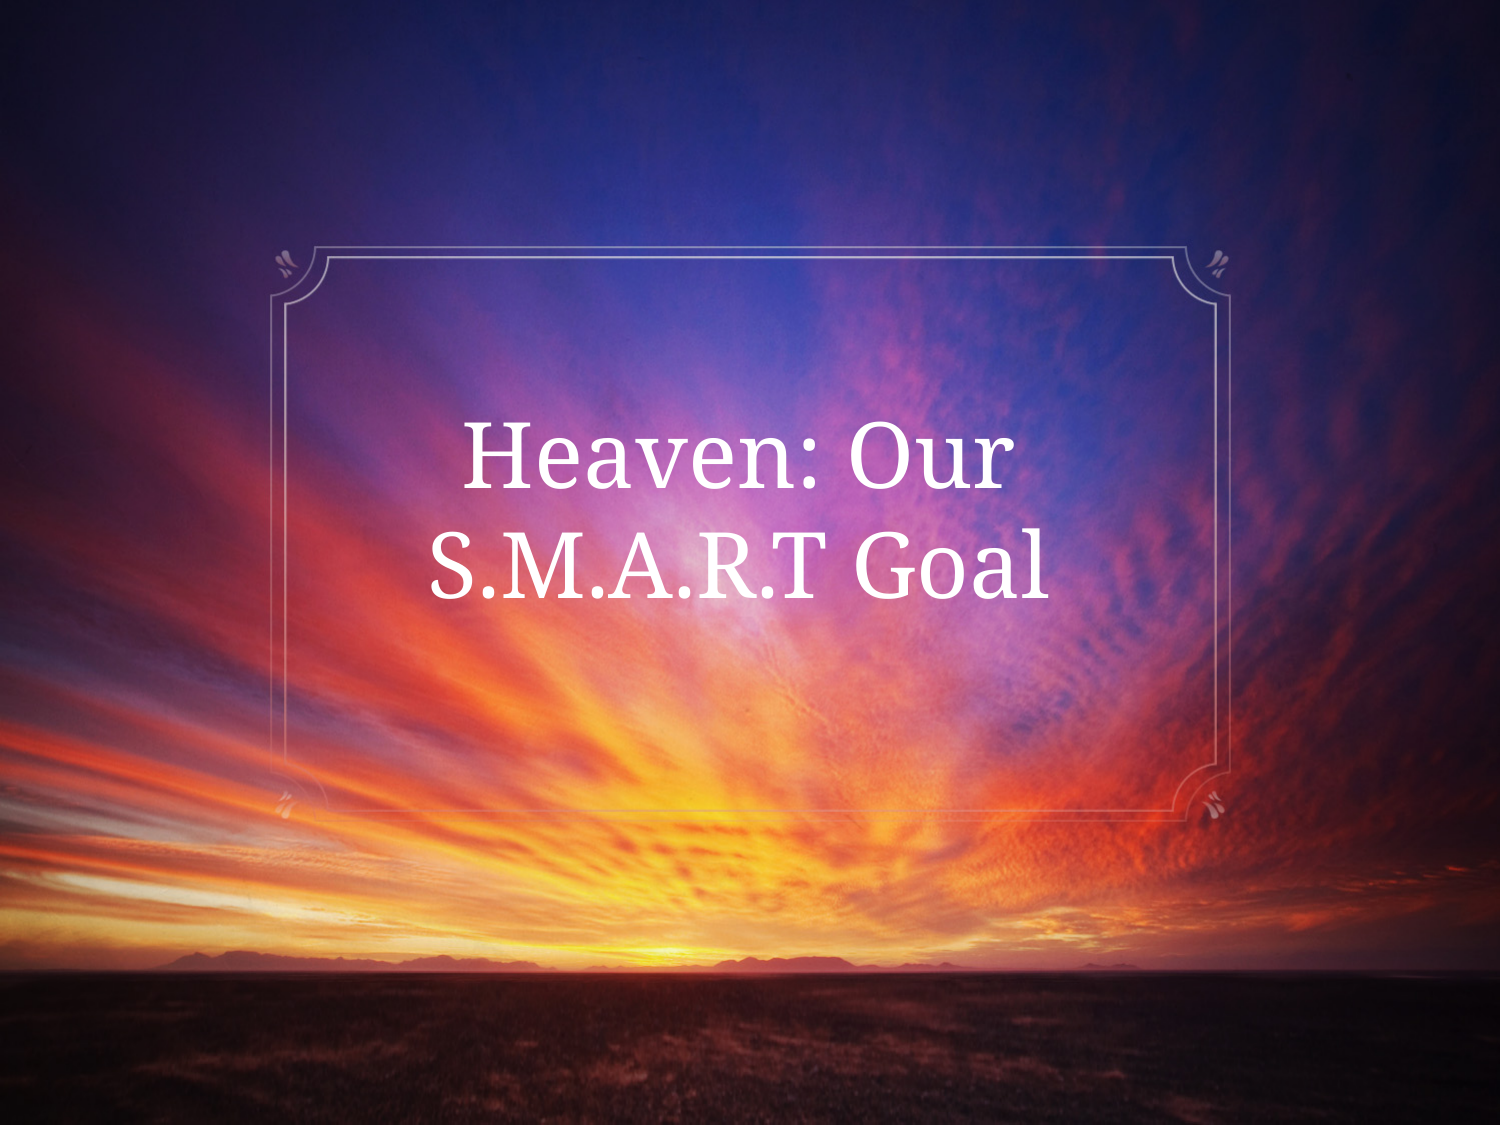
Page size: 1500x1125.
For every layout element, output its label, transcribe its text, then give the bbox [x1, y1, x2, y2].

title Heaven: Our S.M.A.R.T Goal [324, 295, 1154, 718]
picture [0, 0, 1500, 1125]
